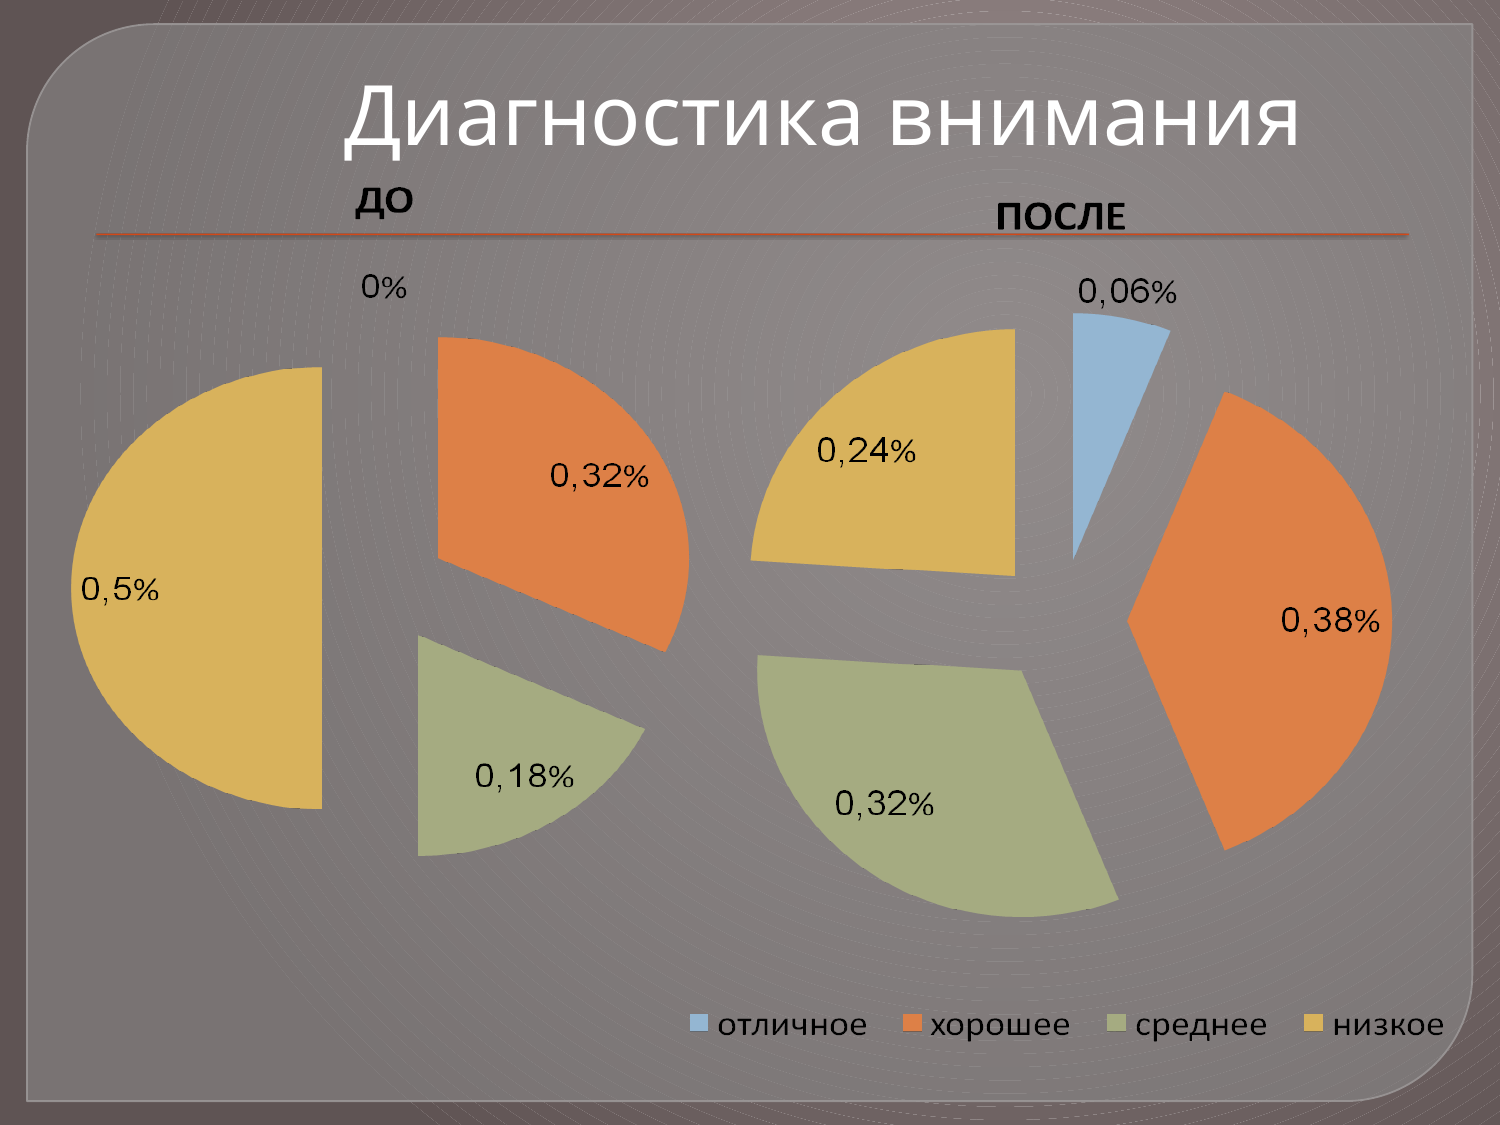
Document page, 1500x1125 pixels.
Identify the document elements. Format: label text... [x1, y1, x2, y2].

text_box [573, 175, 1500, 1059]
text_box Диагностика внимания [329, 54, 1318, 170]
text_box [0, 160, 770, 950]
